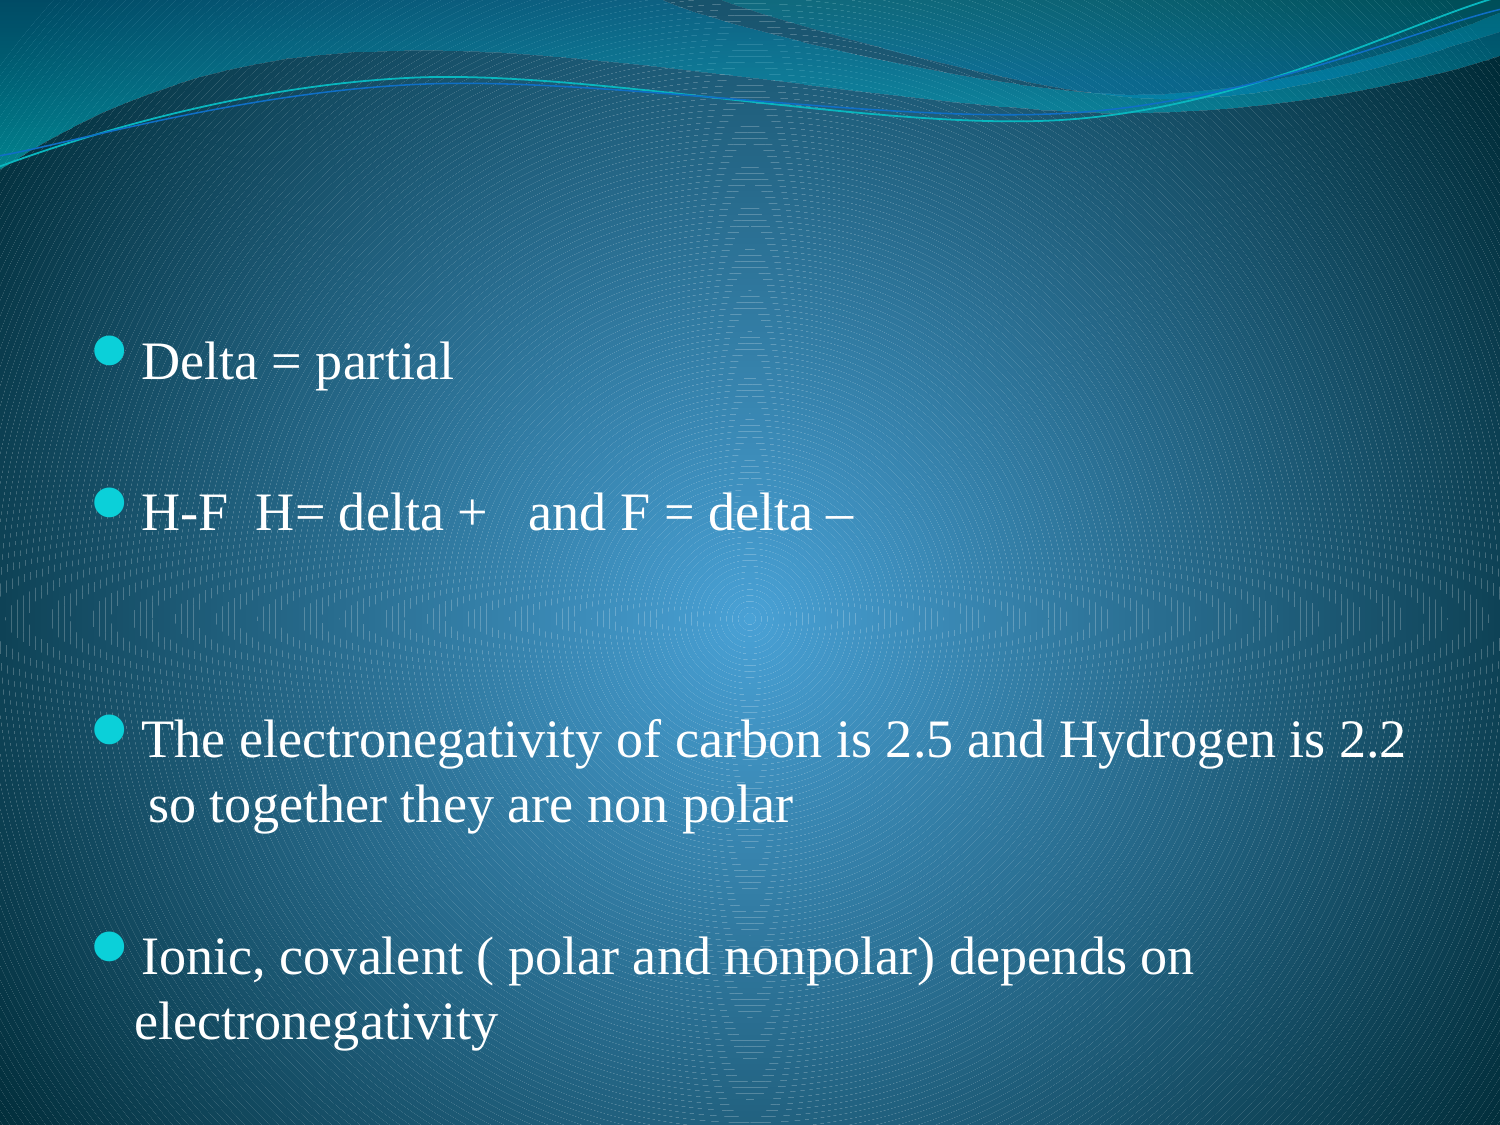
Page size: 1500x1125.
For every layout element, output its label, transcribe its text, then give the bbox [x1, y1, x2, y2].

list Delta = partial H-F H= delta + and F = delta – The electronegativity of carbon is 2.5 and Hydrogen is 2.2 so together they are non polar Ionic, covalent ( polar and nonpolar) depends on electronegativity [74, 317, 1426, 1038]
